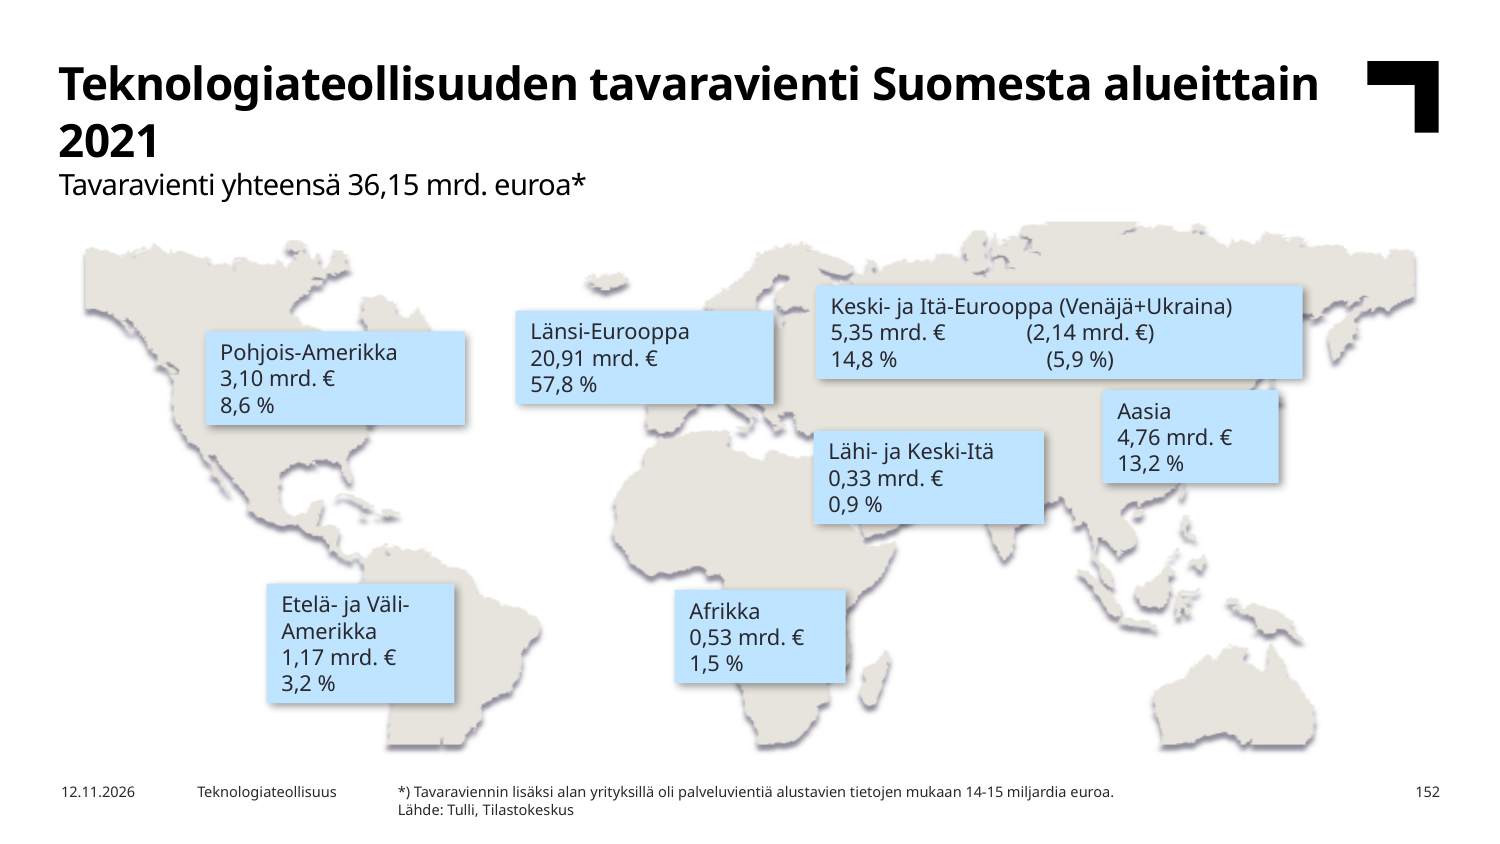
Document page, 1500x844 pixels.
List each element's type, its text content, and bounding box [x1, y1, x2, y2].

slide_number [46, 775, 182, 803]
footer Teknologiateollisuus [182, 775, 382, 803]
slide_number 152 [1313, 775, 1456, 803]
list Teknologiateollisuuden tavaravienti Suomesta alueittain 2021 Tavaravienti yhteensä 36,15 mrd. euroa* [41, 46, 1353, 163]
list *) Tavaraviennin lisäksi alan yrityksillä oli palveluvientiä alustavien tietojen mukaan 14-15 miljardia euroa. Lähde: Tulli, Tilastokeskus [382, 775, 1282, 819]
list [45, 219, 1442, 763]
